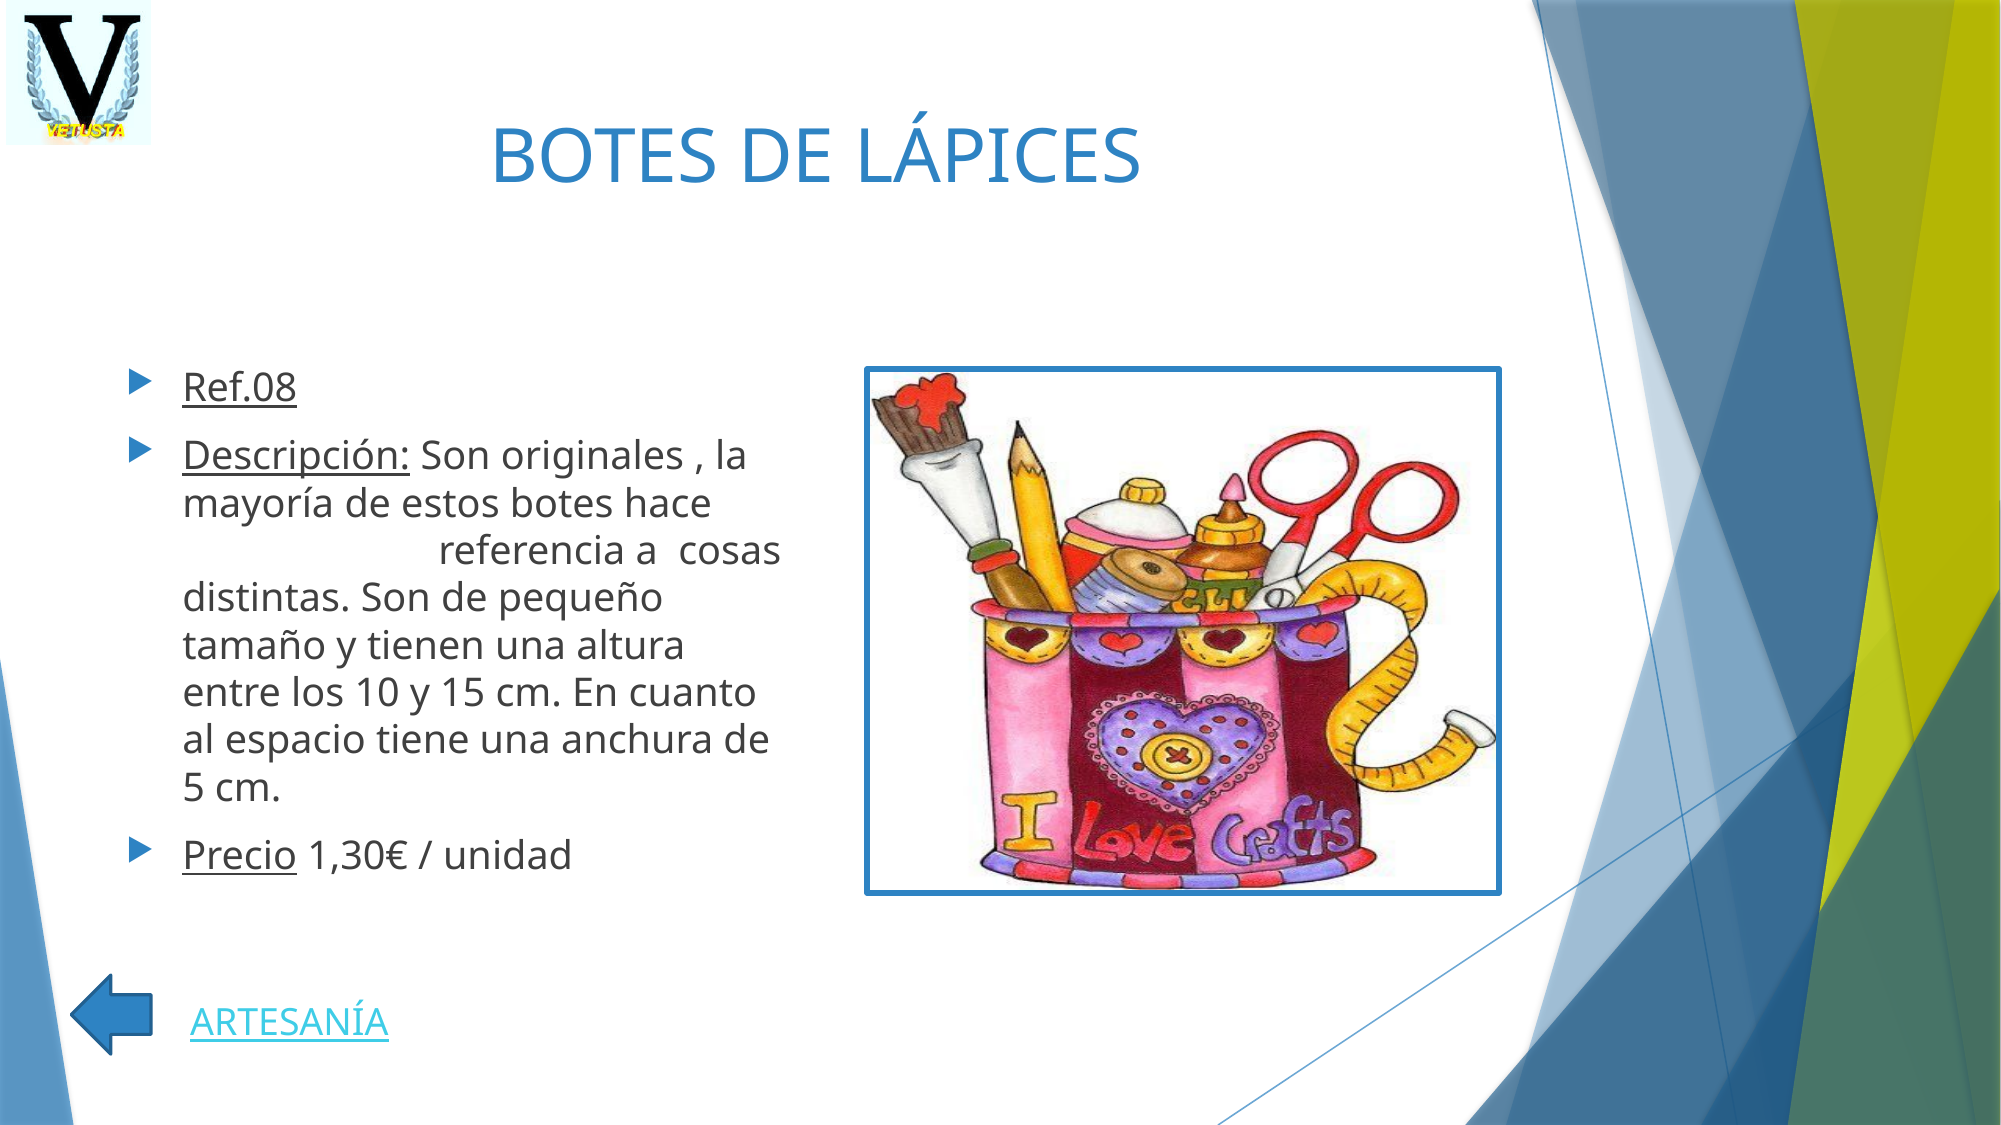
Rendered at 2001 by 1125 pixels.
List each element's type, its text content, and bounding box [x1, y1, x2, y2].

list Ref.08 Descripción: Son originales , la mayoría de estos botes hace referencia a cosas distintas. Son de pequeño tamaño y tienen una altura entre los 10 y 15 cm. En cuanto al espacio tiene una anchura de 5 cm. Precio 1,30€ / unidad [111, 354, 798, 992]
title BOTES DE LÁPICES [111, 99, 1522, 317]
text_box ARTESANÍA [175, 991, 409, 1057]
text_box [70, 973, 153, 1056]
picture [869, 371, 1497, 891]
picture [5, 0, 152, 145]
